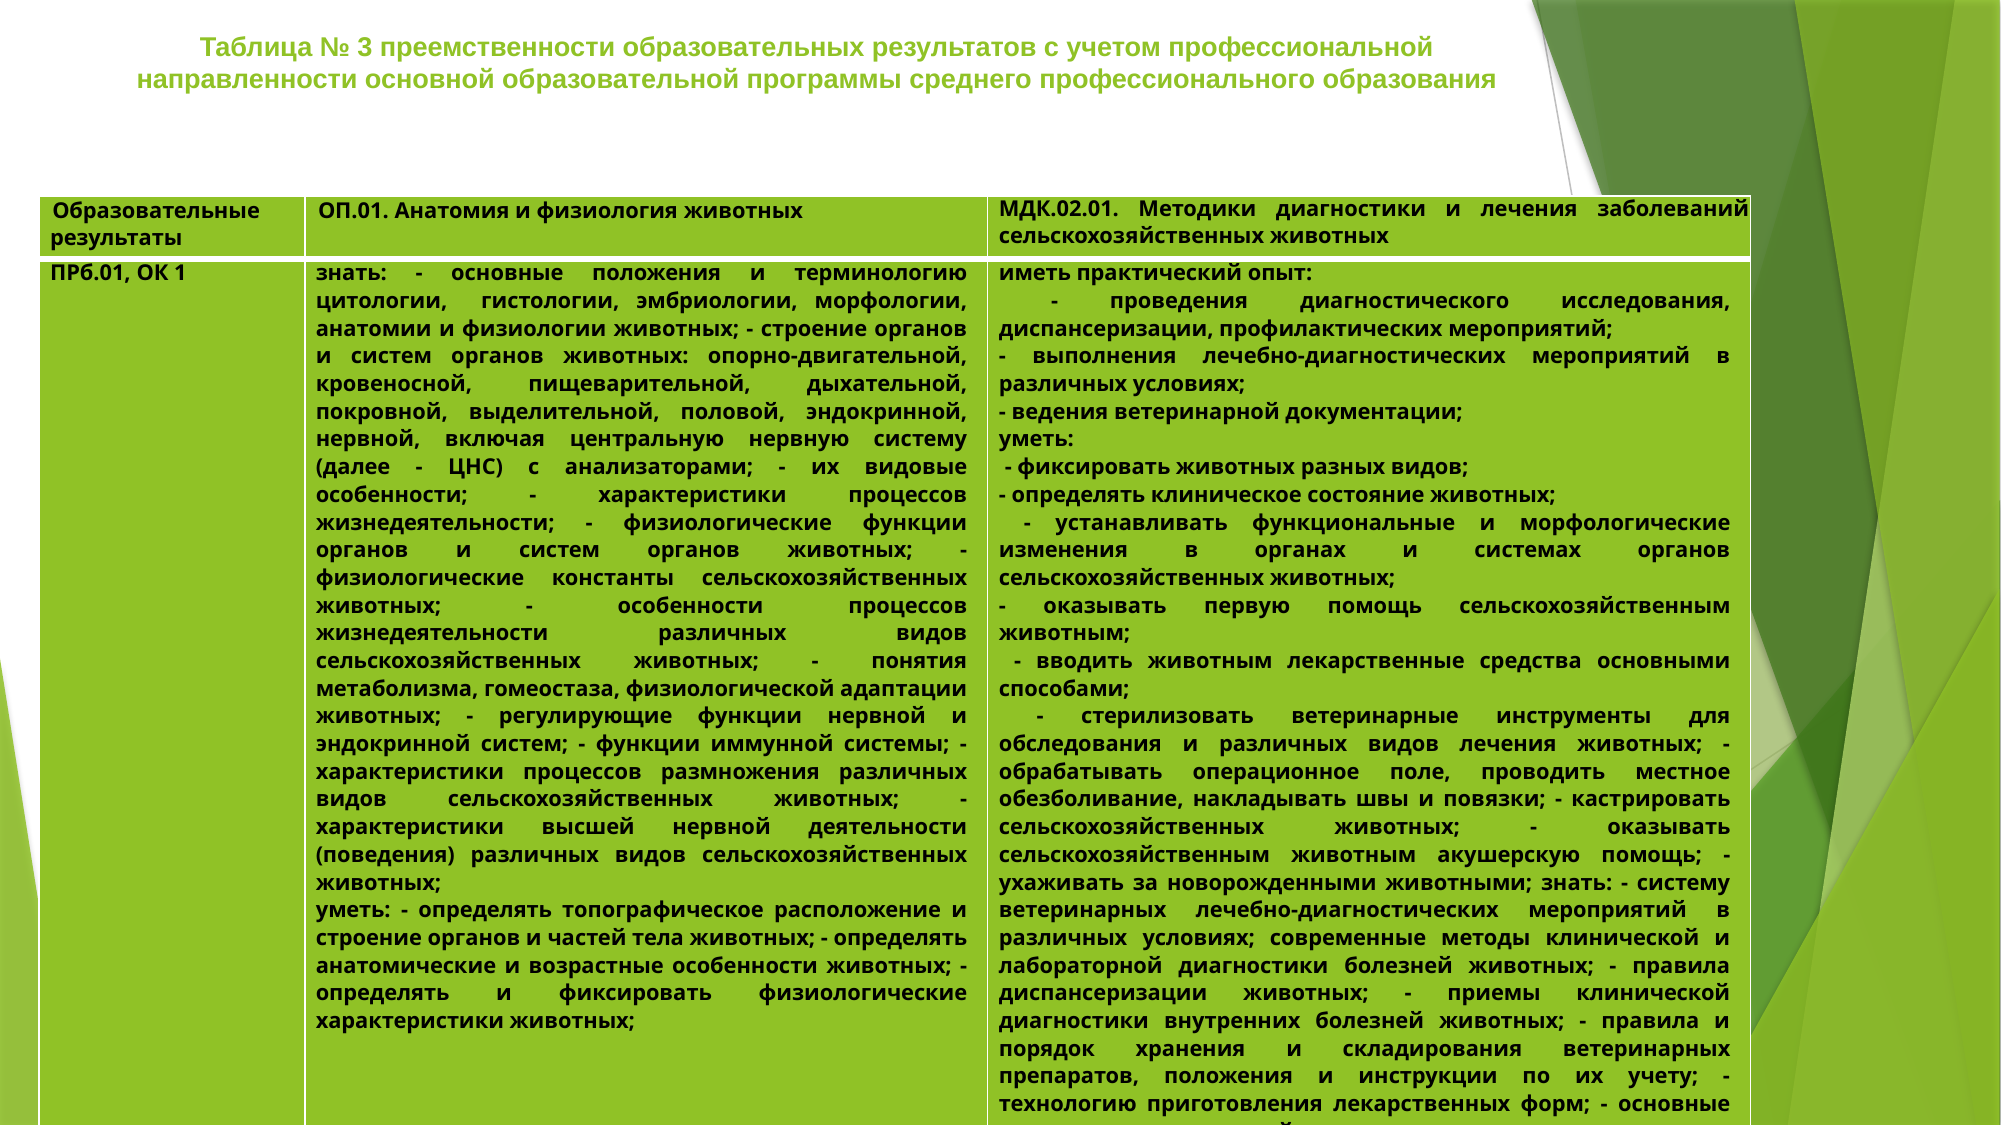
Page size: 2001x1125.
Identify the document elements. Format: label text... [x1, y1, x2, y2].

title Таблица № 3 преемственности образовательных результатов с учетом профессиональной направленности основной образовательной программы среднего профессионального образования [111, 21, 1522, 179]
table_header МДК.02.01. Методики диагностики и лечения заболеваний сельскохозяйственных животных [988, 197, 1750, 256]
table_cell иметь практический опыт: - проведения диагностического исследования, диспансеризации, профилактических мероприятий; - выполнения лечебно-диагностических мероприятий в различных условиях; - ведения ветеринарной документации; уметь: - фиксировать животных разных видов; - определять клиническое состояние животных; - устанавливать функциональные и морфологические изменения в органах и системах органов сельскохозяйственных животных; - оказывать первую помощь сельскохозяйственным животным; - вводить животным лекарственные средства основными способами; - стерилизовать ветеринарные инструменты для обследования и различных видов лечения животных; - обрабатывать операционное поле, проводить местное обезболивание, накладывать швы и повязки; - кастрировать сельскохозяйственных животных; - оказывать сельскохозяйственным животным акушерскую помощь; - ухаживать за новорожденными животными; знать: - систему ветеринарных лечебно-диагностических мероприятий в различных условиях; современные методы клинической и лабораторной диагностики болезней животных; - правила диспансеризации животных; - приемы клинической диагностики внутренних болезней животных; - правила и порядок хранения и складирования ветеринарных препаратов, положения и инструкции по их учету; - технологию приготовления лекарственных форм; - основные методы терапевтической техники для животных. [988, 262, 1750, 1125]
table_cell знать: - основные положения и терминологию цитологии, гистологии, эмбриологии, морфологии, анатомии и физиологии животных; - строение органов и систем органов животных: опорно-двигательной, кровеносной, пищеварительной, дыхательной, покровной, выделительной, половой, эндокринной, нервной, включая центральную нервную систему (далее - ЦНС) с анализаторами; - их видовые особенности; - характеристики процессов жизнедеятельности; - физиологические функции органов и систем органов животных; - физиологические константы сельскохозяйственных животных; - особенности процессов жизнедеятельности различных видов сельскохозяйственных животных; - понятия метаболизма, гомеостаза, физиологической адаптации животных; - регулирующие функции нервной и эндокринной систем; - функции иммунной системы; - характеристики процессов размножения различных видов сельскохозяйственных животных; - характеристики высшей нервной деятельности (поведения) различных видов сельскохозяйственных животных; уметь: - определять топографическое расположение и строение органов и частей тела животных; - определять анатомические и возрастные особенности животных; - определять и фиксировать физиологические характеристики животных; [306, 262, 987, 1125]
table_header Образовательные результаты [40, 197, 304, 256]
table_cell ПРб.01, ОК 1 [40, 262, 304, 1125]
table_header ОП.01. Анатомия и физиология животных [306, 197, 987, 256]
